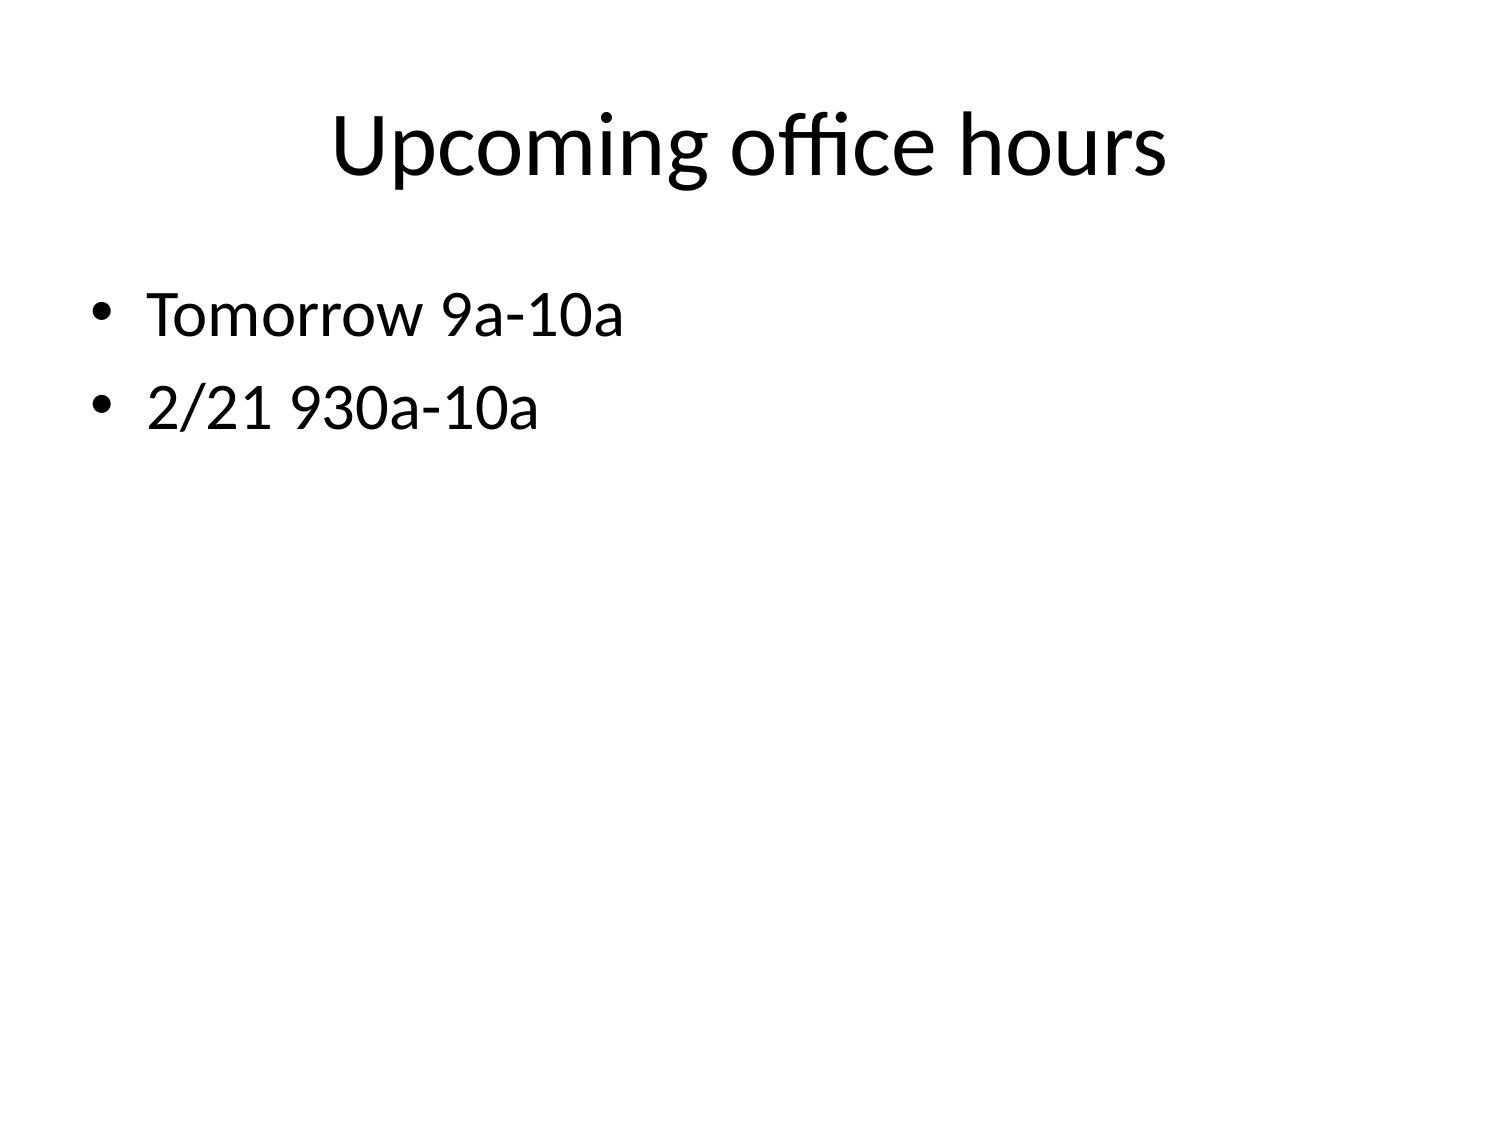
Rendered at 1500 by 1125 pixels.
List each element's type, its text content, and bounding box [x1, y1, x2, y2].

title Upcoming office hours [75, 45, 1425, 233]
list Tomorrow 9a-10a 2/21 930a-10a [75, 262, 1425, 1005]
